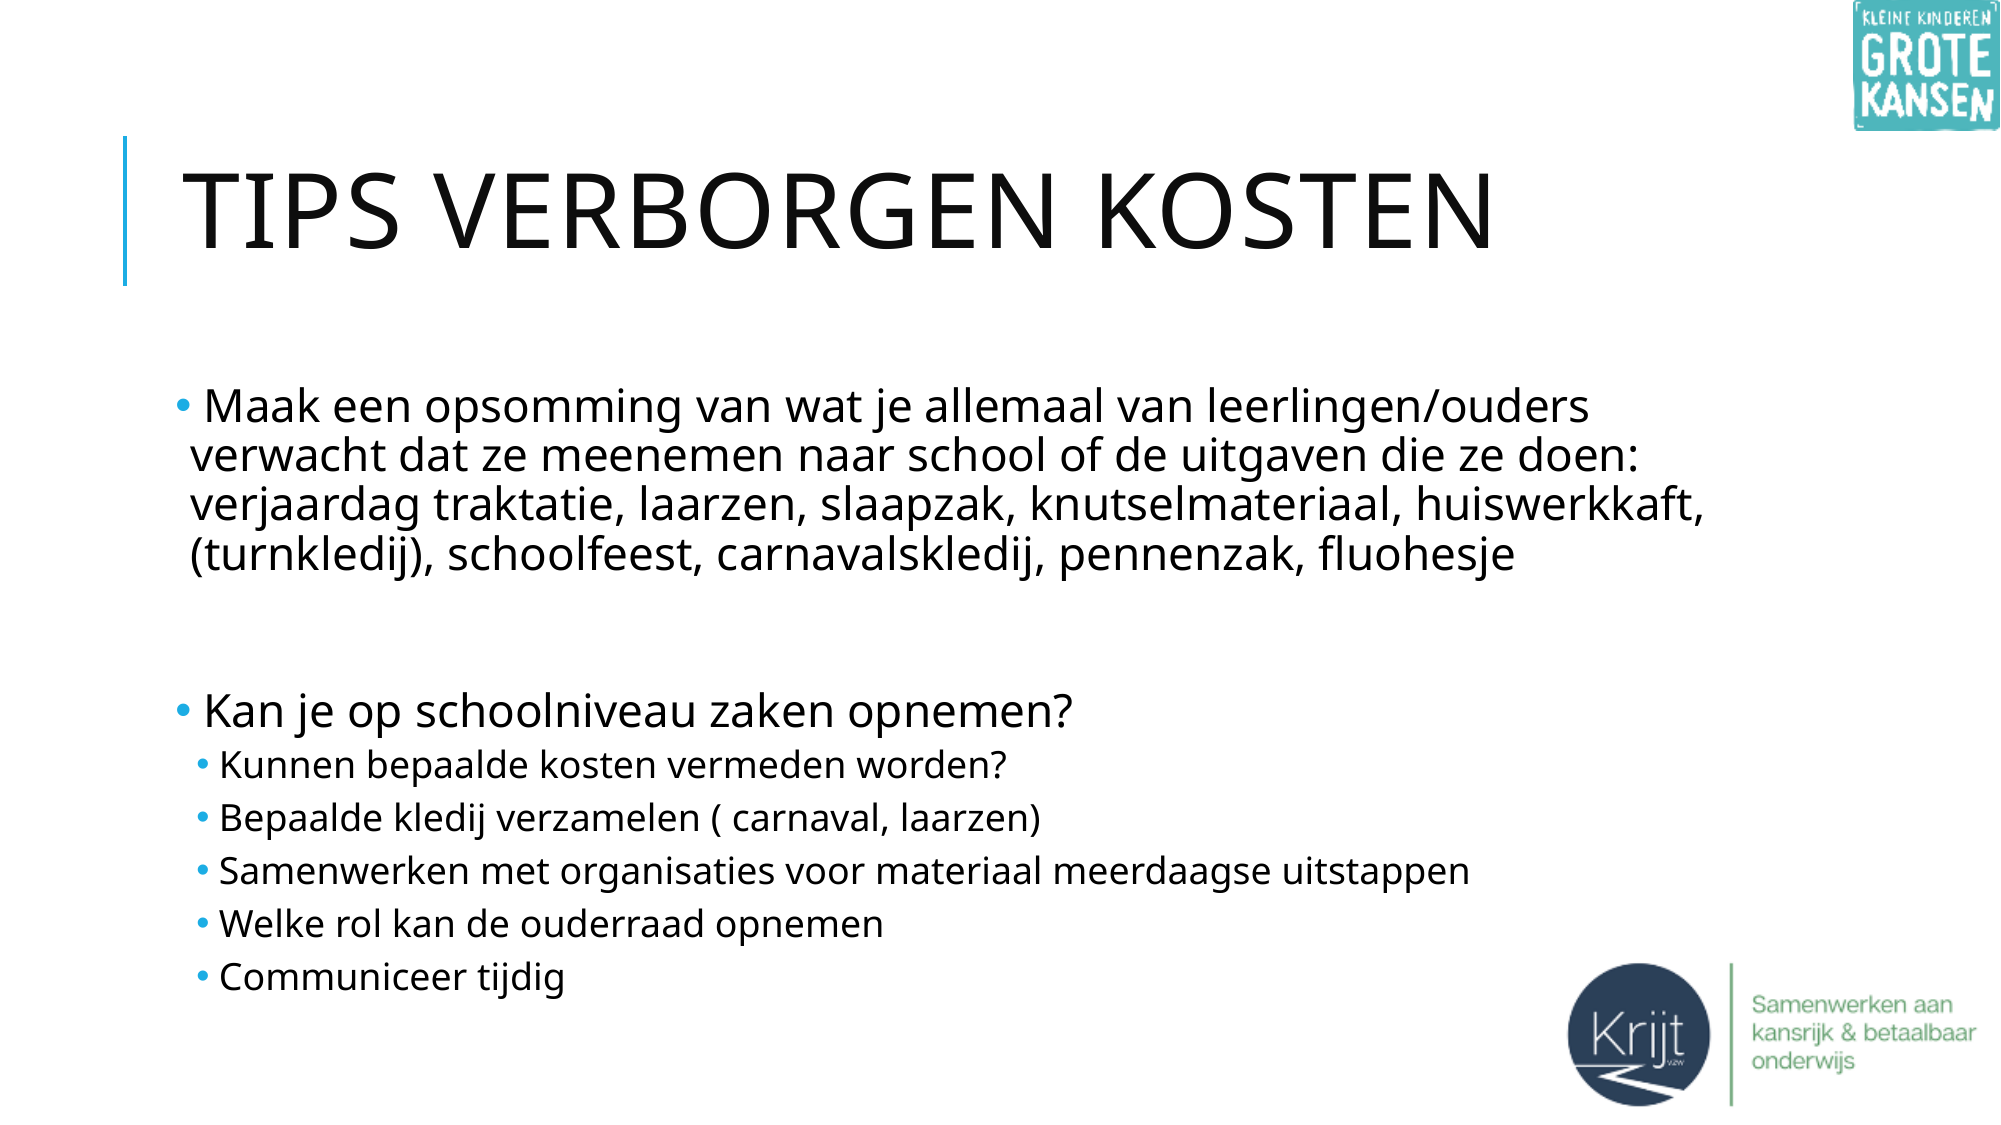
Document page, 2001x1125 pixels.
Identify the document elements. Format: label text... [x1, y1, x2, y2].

picture [1853, 0, 2000, 131]
title Tips verborgen kosten [168, 96, 1763, 342]
list Maak een opsomming van wat je allemaal van leerlingen/ouders verwacht dat ze meenemen naar school of de uitgaven die ze doen: verjaardag traktatie, laarzen, slaapzak, knutselmateriaal, huiswerkkaft, (turnkledij), schoolfeest, carnavalskledij, pennenzak, fluohesje Kan je op schoolniveau zaken opnemen? Kunnen bepaalde kosten vermeden worden? Bepaalde kledij verzamelen ( carnaval, laarzen) Samenwerken met organisaties voor materiaal meerdaagse uitstappen Welke rol kan de ouderraad opnemen Communiceer tijdig [168, 375, 1763, 1035]
picture [1545, 940, 2000, 1125]
